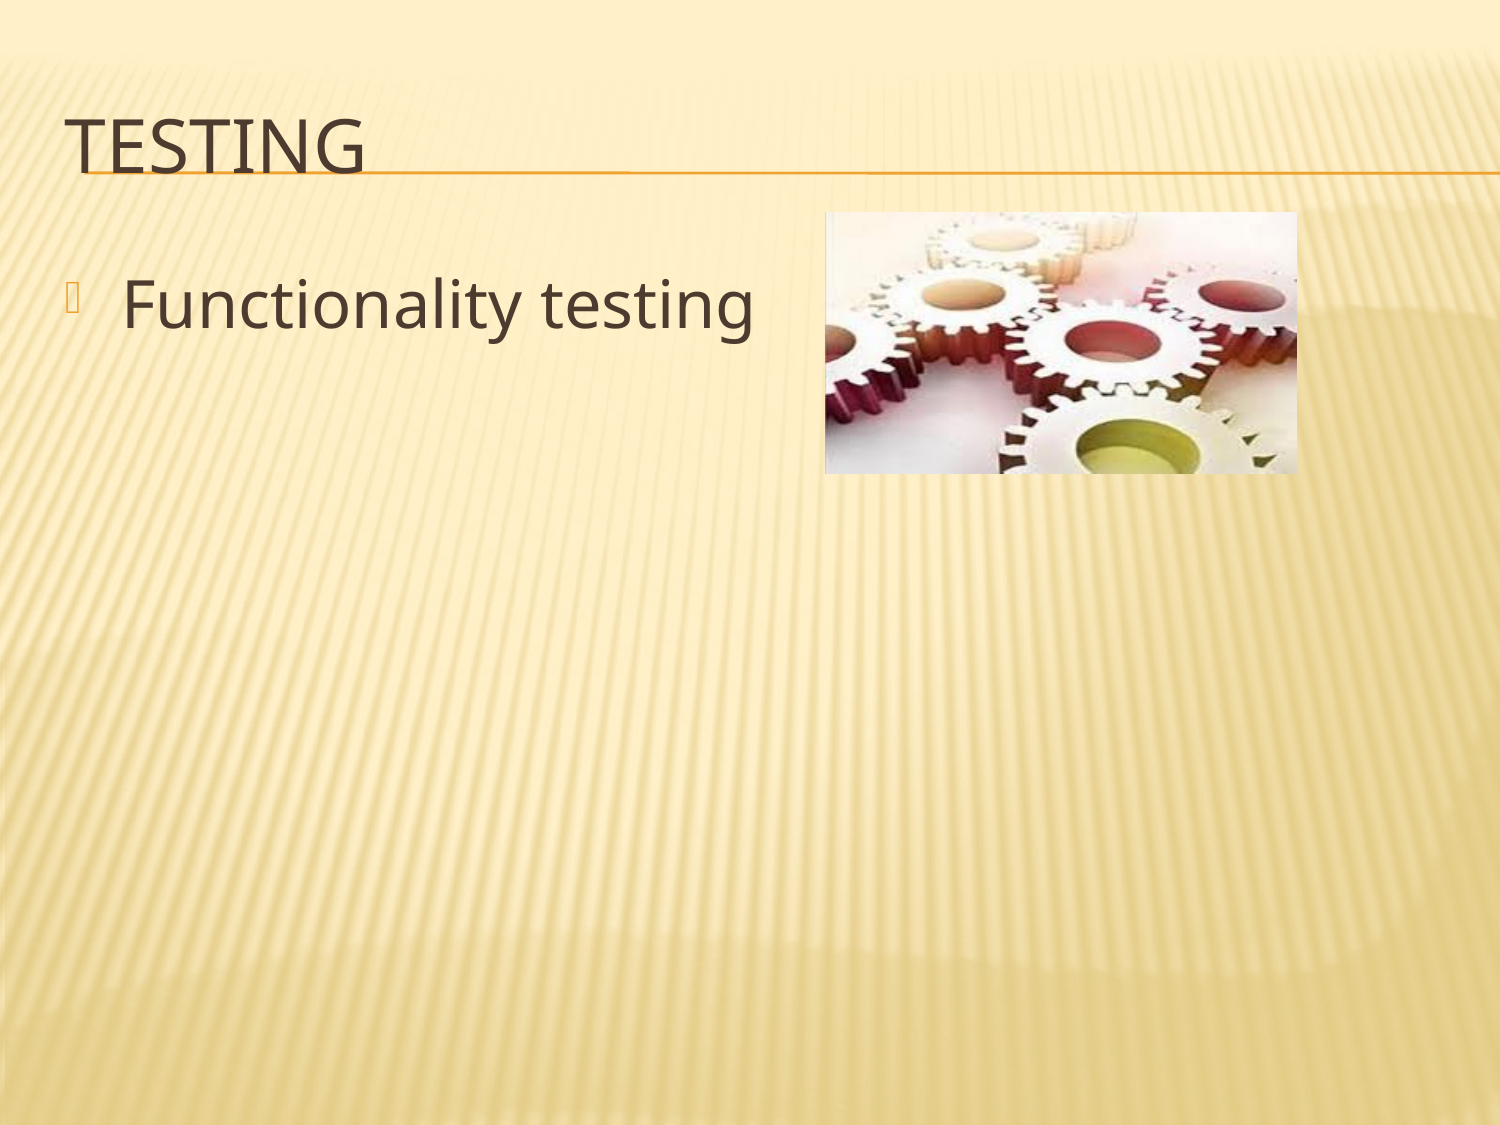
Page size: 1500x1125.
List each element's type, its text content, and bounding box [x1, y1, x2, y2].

title testing [50, 75, 1475, 213]
list Functionality testing [50, 254, 1475, 998]
picture [824, 212, 1298, 474]
